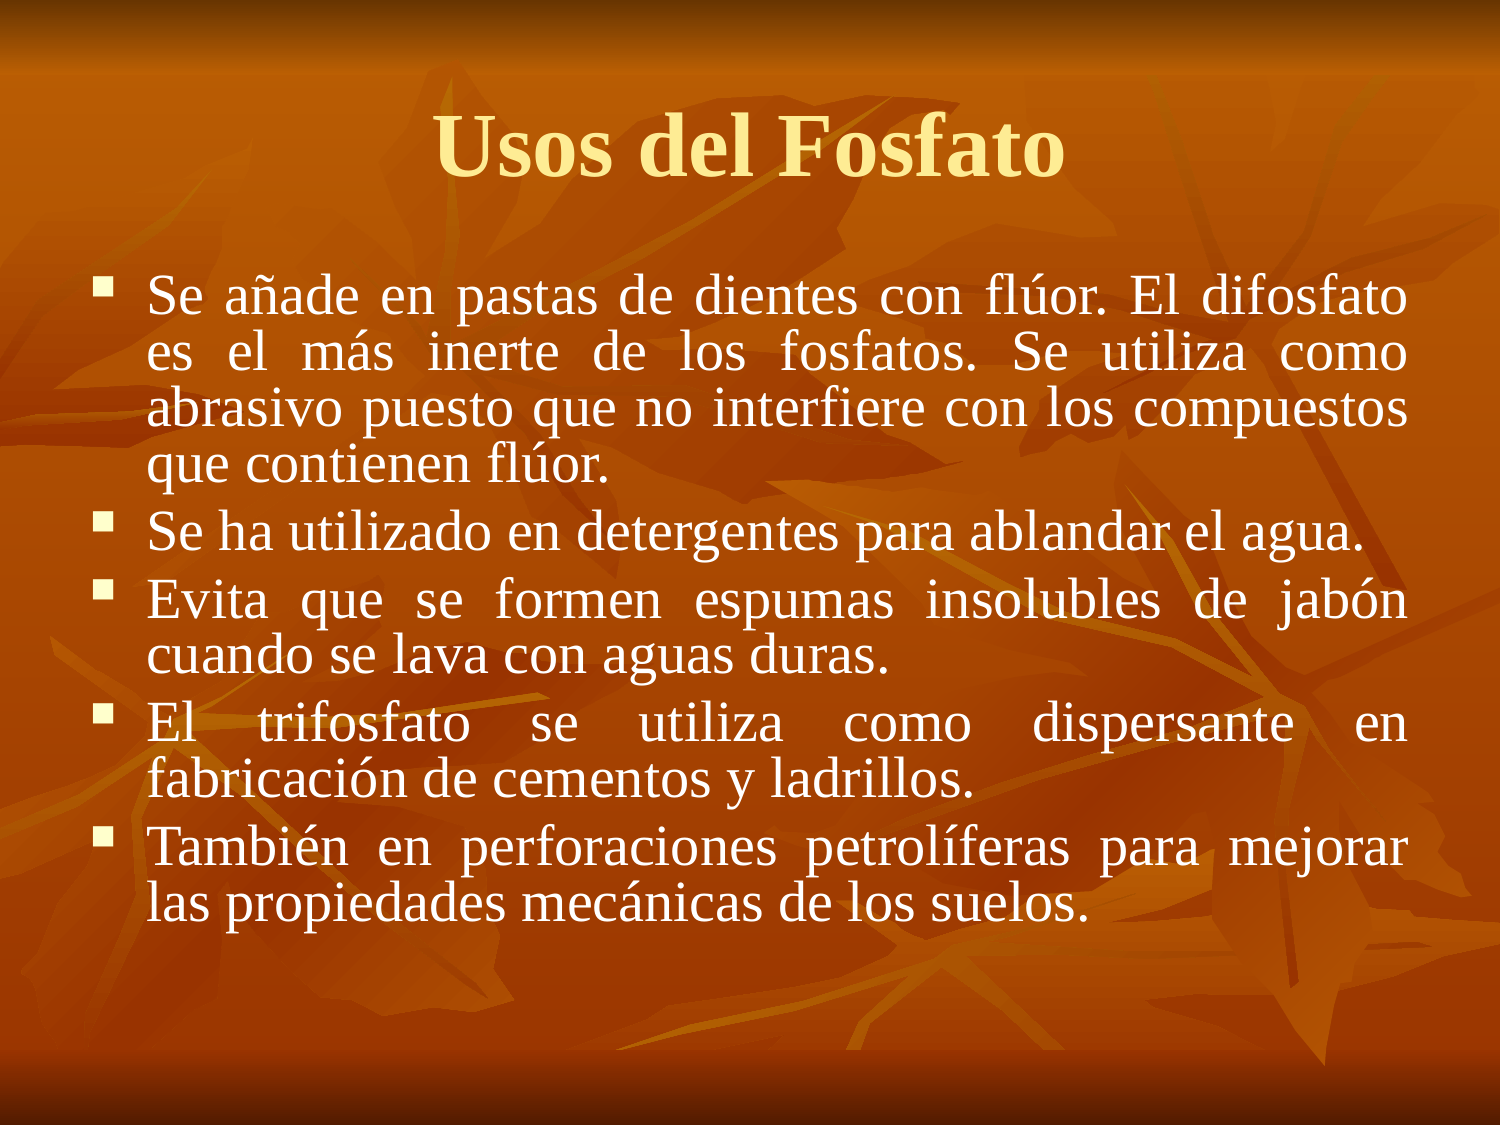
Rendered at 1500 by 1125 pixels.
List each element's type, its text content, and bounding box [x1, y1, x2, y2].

title Usos del Fosfato [74, 45, 1426, 234]
list Se añade en pastas de dientes con flúor. El difosfato es el más inerte de los fosfatos. Se utiliza como abrasivo puesto que no interfiere con los compuestos que contienen flúor. Se ha utilizado en detergentes para ablandar el agua. Evita que se formen espumas insolubles de jabón cuando se lava con aguas duras. El trifosfato se utiliza como dispersante en fabricación de cementos y ladrillos. También en perforaciones petrolíferas para mejorar las propiedades mecánicas de los suelos. [74, 262, 1426, 1006]
